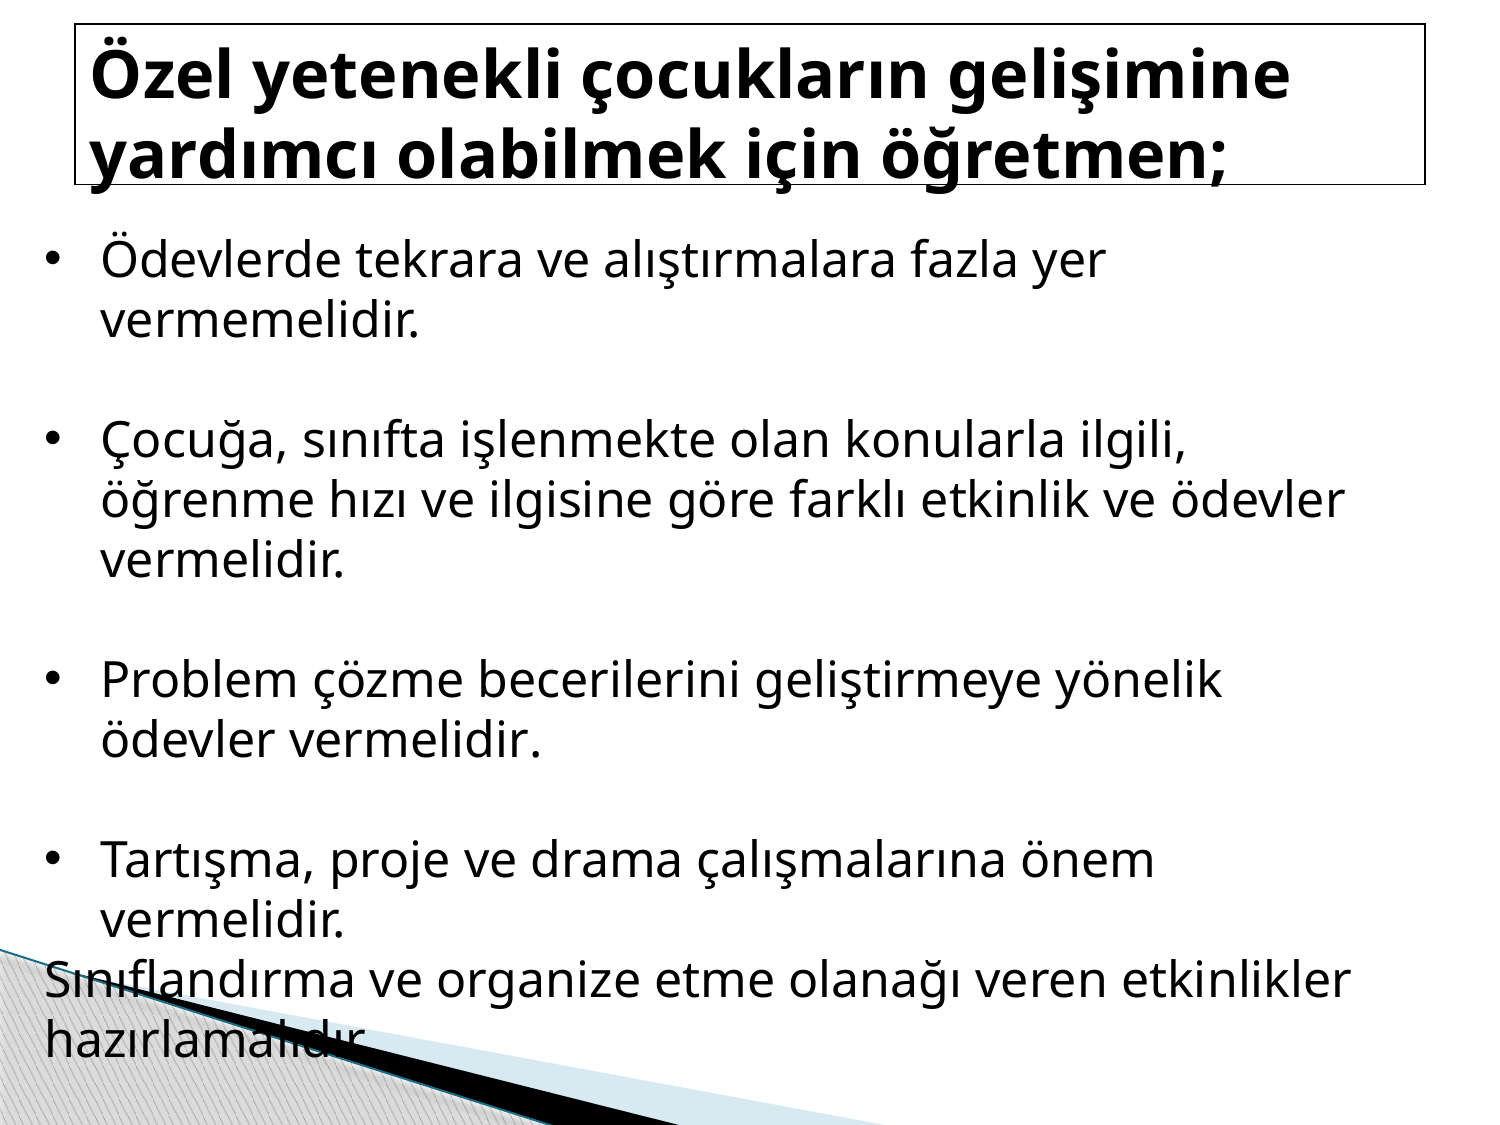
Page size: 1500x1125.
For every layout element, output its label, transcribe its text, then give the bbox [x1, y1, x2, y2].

text_box Özel yetenekli çocukların gelişimine yardımcı olabilmek için öğretmen; [74, 24, 1425, 185]
text_box Ödevlerde tekrara ve alıştırmalara fazla yer vermemelidir. Çocuğa, sınıfta işlenmekte olan konularla ilgili, öğrenme hızı ve ilgisine göre farklı etkinlik ve ödevler vermelidir. Problem çözme becerilerini geliştirmeye yönelik ödevler vermelidir. Tartışma, proje ve drama çalışmalarına önem vermelidir. Sınıflandırma ve organize etme olanağı veren etkinlikler hazırlamalıdır. [29, 219, 1425, 1125]
